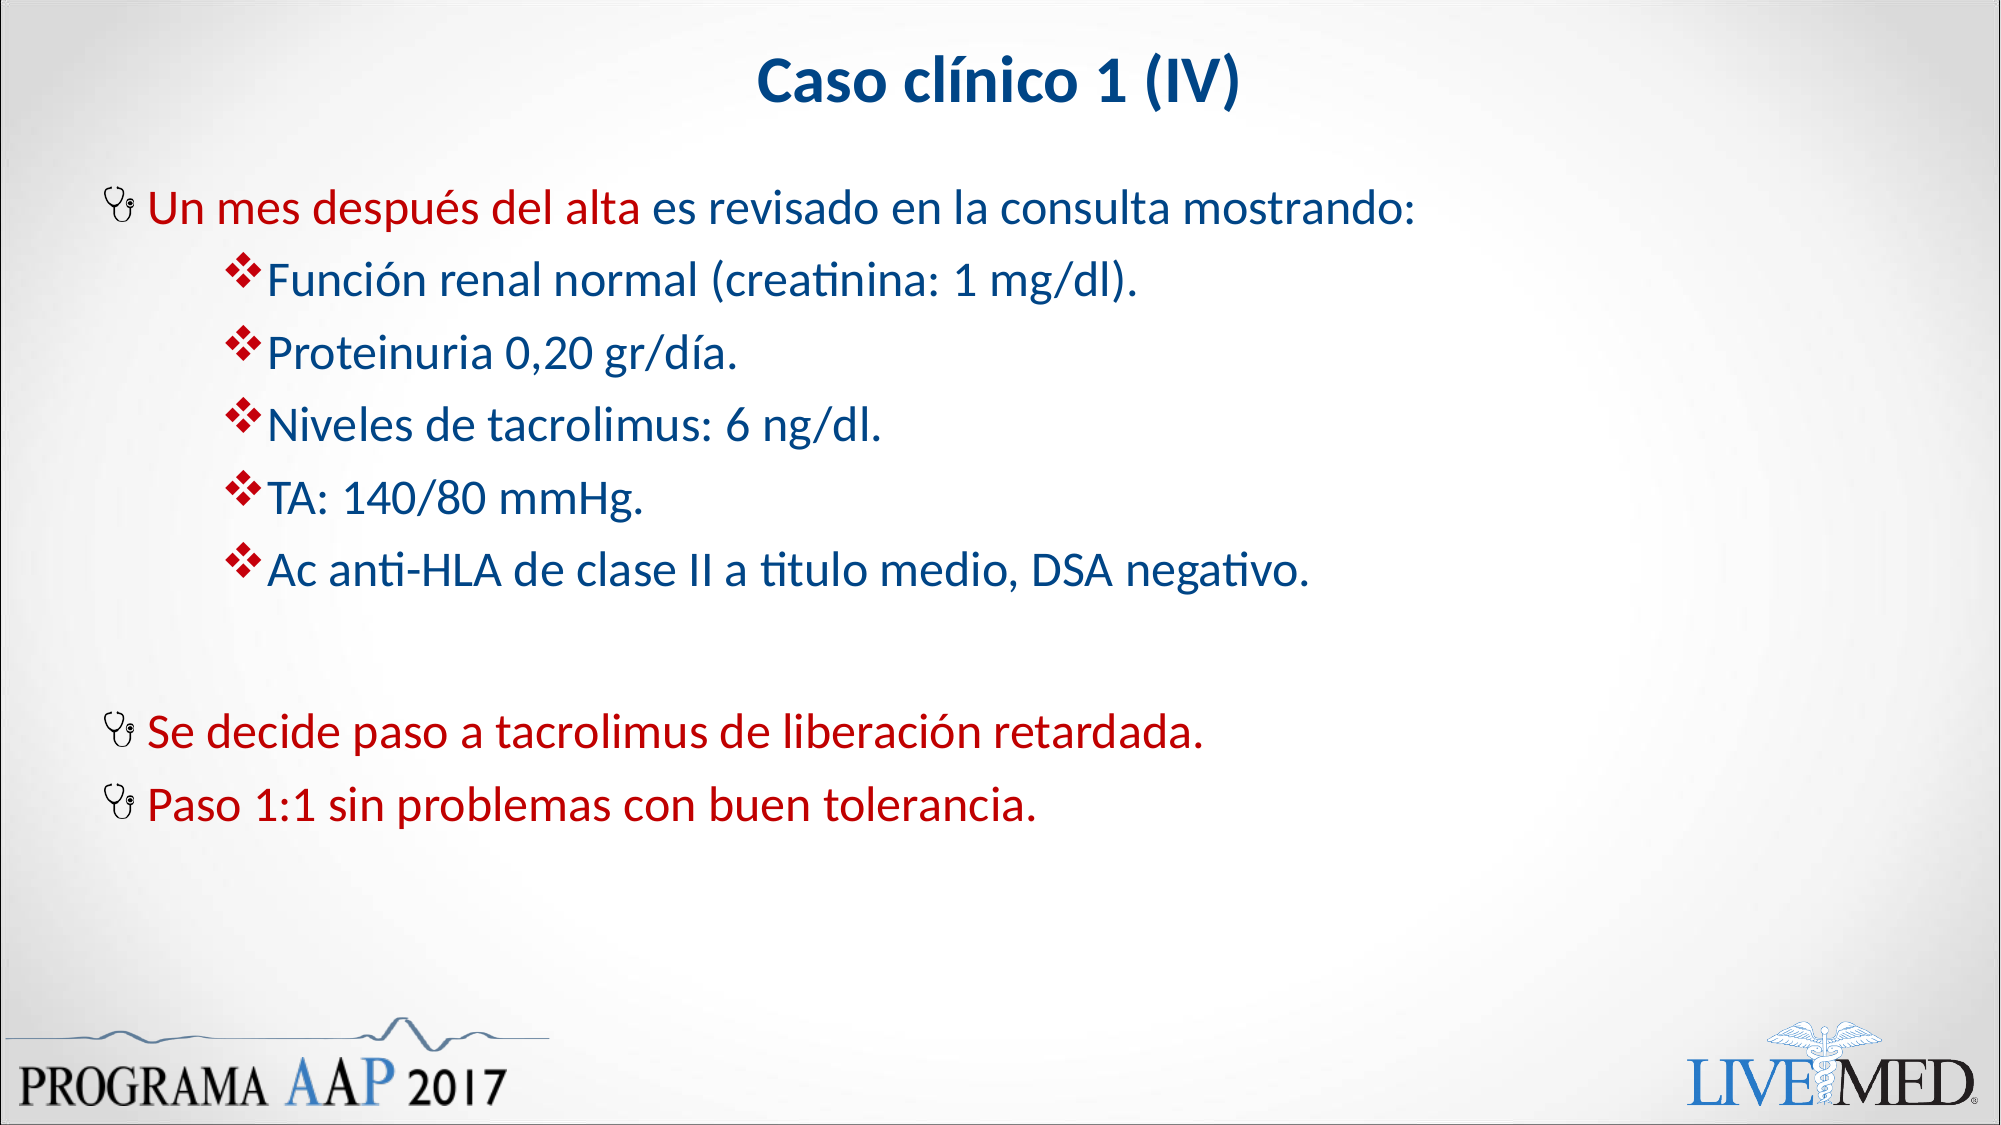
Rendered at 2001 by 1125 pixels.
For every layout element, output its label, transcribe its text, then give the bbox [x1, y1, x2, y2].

list Un mes después del alta es revisado en la consulta mostrando: Función renal normal (creatinina: 1 mg/dl). Proteinuria 0,20 gr/día. Niveles de tacrolimus: 6 ng/dl. TA: 140/80 mmHg. Ac anti-HLA de clase II a titulo medio, DSA negativo. Se decide paso a tacrolimus de liberación retardada. Paso 1:1 sin problemas con buen tolerancia. [0, 166, 1901, 921]
picture [0, 0, 2001, 1125]
picture [104, 783, 134, 819]
picture [104, 186, 134, 222]
picture [104, 711, 134, 747]
title Caso clínico 1 (IV) [99, 25, 1901, 126]
